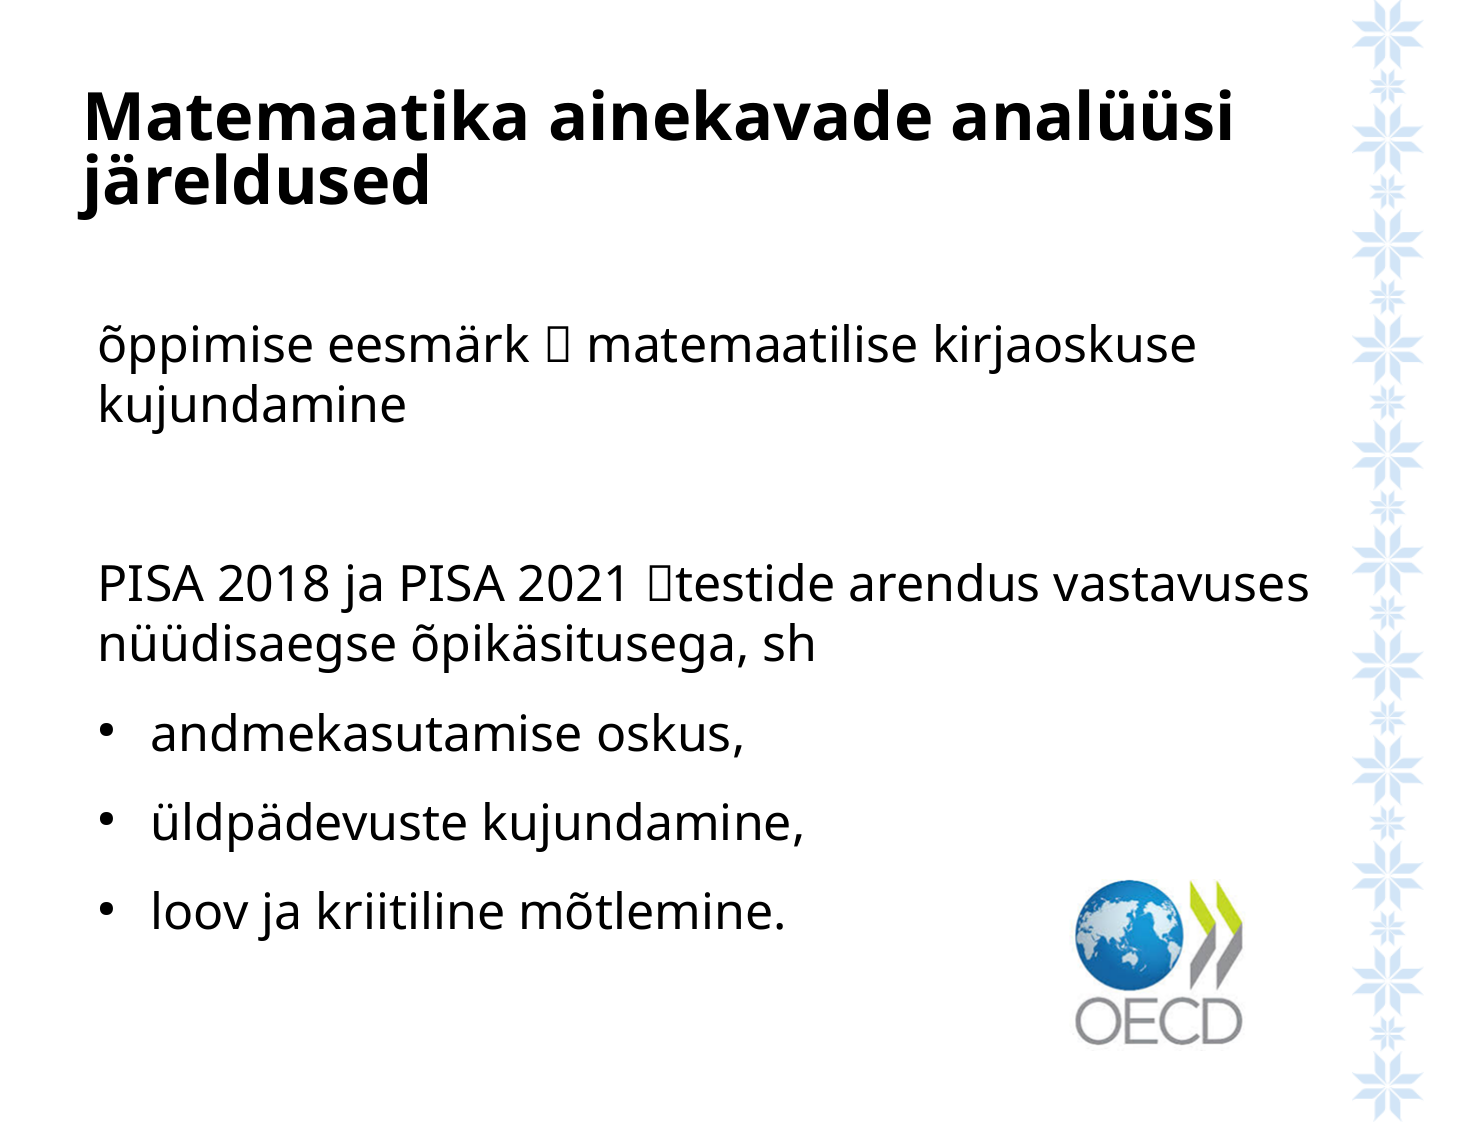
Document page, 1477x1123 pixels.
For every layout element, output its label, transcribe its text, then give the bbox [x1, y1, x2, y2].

picture [997, 879, 1297, 1052]
picture [1352, 0, 1424, 1122]
list õppimise eesmärk  matemaatilise kirjaoskuse kujundamine PISA 2018 ja PISA 2021 testide arendus vastavuses nüüdisaegse õpikäsitusega, sh andmekasutamise oskus, üldpädevuste kujundamine, loov ja kriitiline mõtlemine. [80, 312, 1353, 1019]
title Matemaatika ainekavade analüüsi järeldused [82, 49, 1353, 257]
